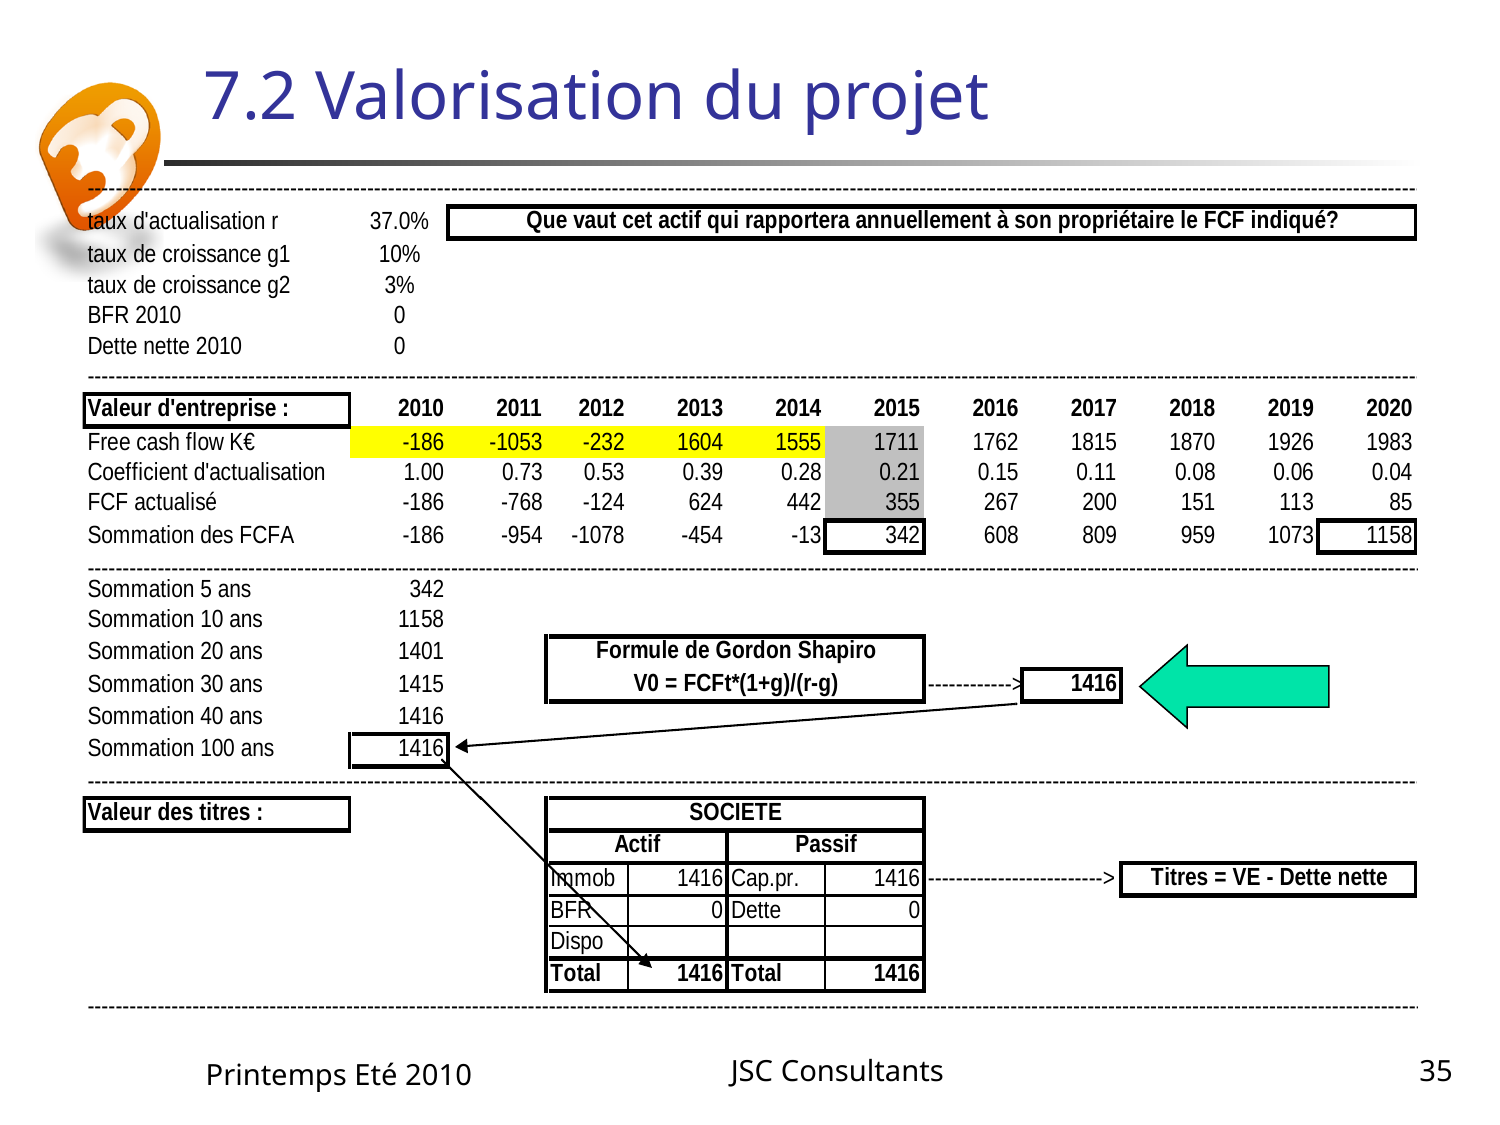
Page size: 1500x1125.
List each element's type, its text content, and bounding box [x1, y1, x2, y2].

slide_number Printemps Eté 2010 [190, 1031, 504, 1100]
title 7.2 Valorisation du projet [188, 34, 1468, 141]
slide_number 35 [1154, 1023, 1468, 1100]
footer JSC Consultants [599, 1031, 1076, 1100]
picture [35, 79, 1418, 1024]
